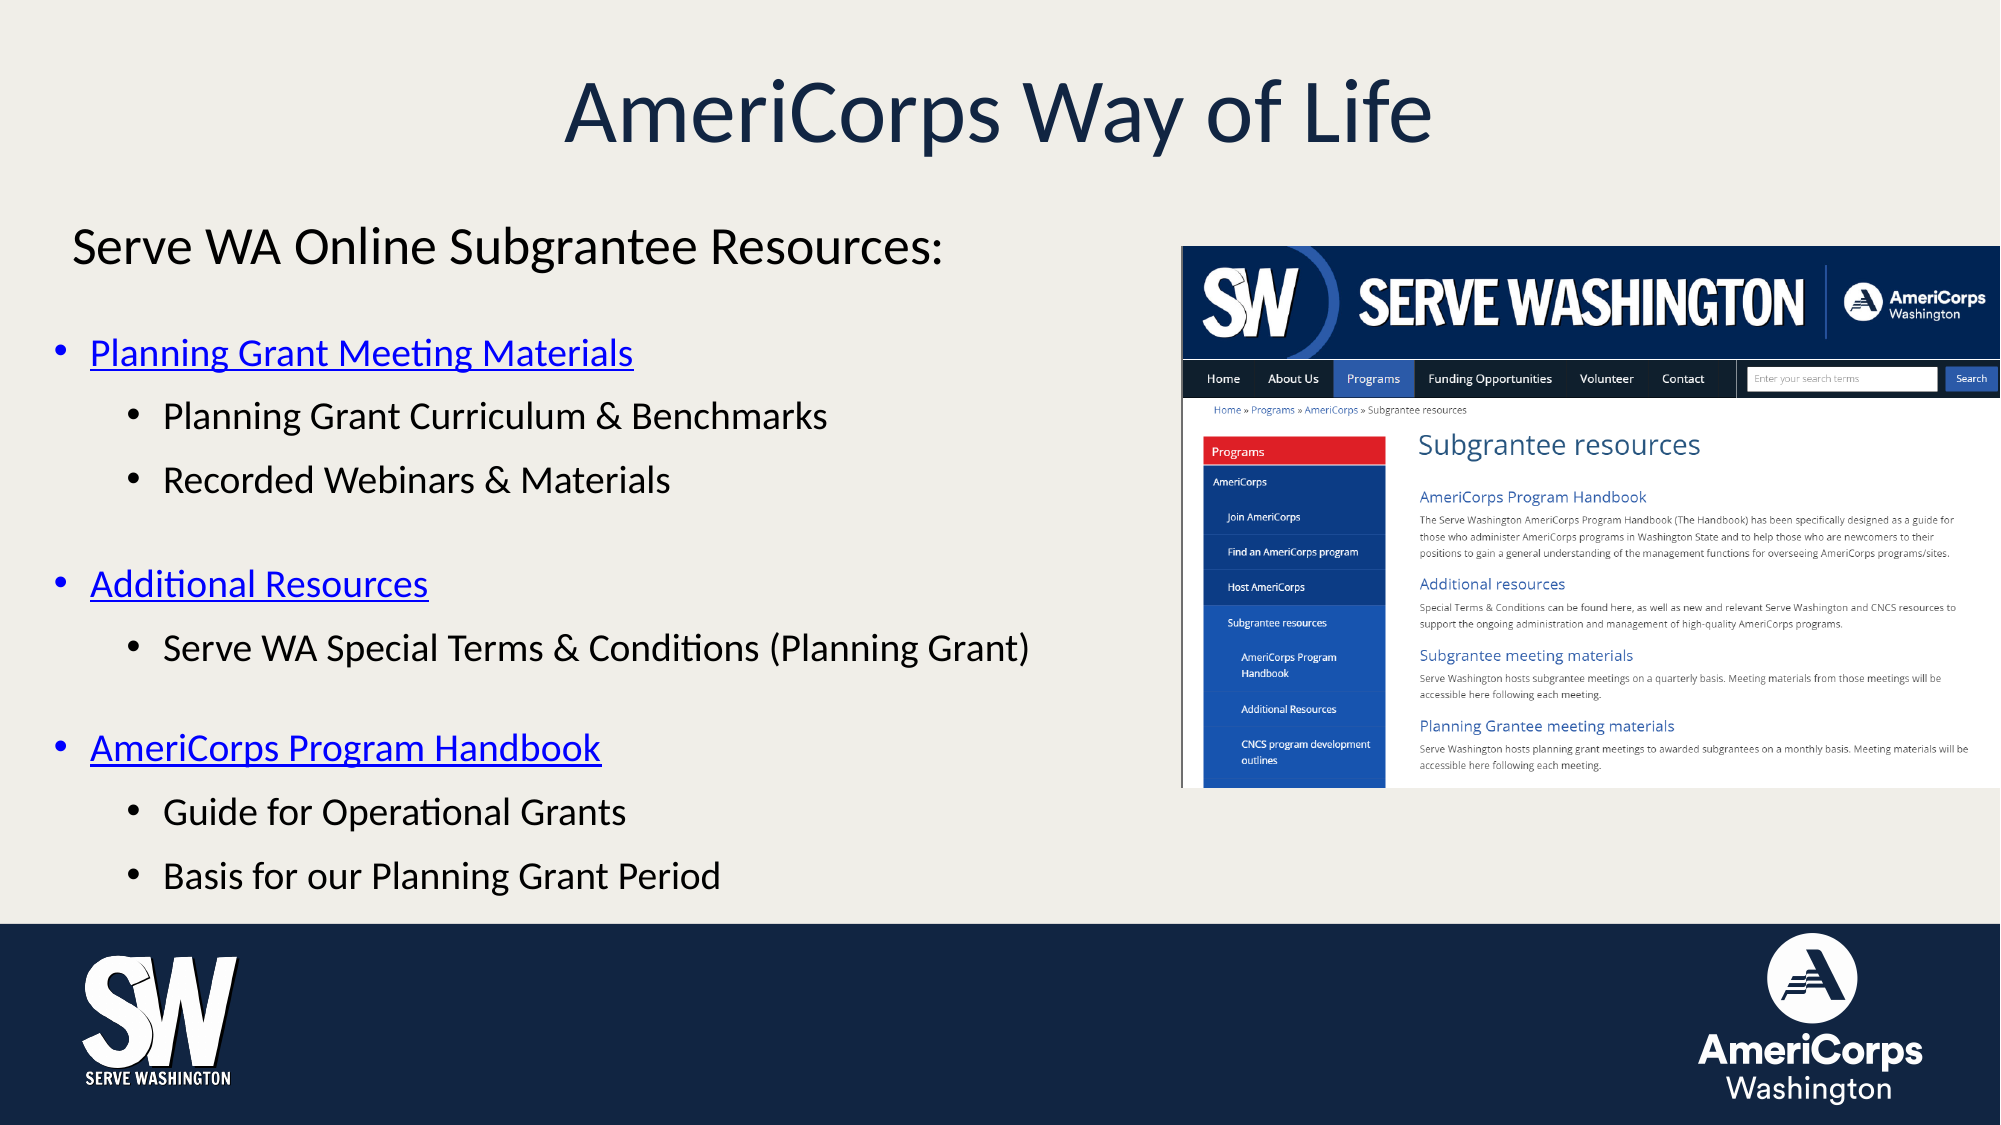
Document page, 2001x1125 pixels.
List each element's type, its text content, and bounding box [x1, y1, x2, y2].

title AmeriCorps Way of Life [137, 3, 1863, 222]
picture [1698, 933, 1960, 1106]
picture [40, 915, 278, 1125]
picture [1181, 246, 2000, 788]
list Serve WA Online Subgrantee Resources: Planning Grant Meeting Materials Planning Grant Curriculum & Benchmarks Recorded Webinars & Materials Additional Resources Serve WA Special Terms & Conditions (Planning Grant) AmeriCorps Program Handbook Guide for Operational Grants Basis for our Planning Grant Period [38, 210, 1182, 915]
